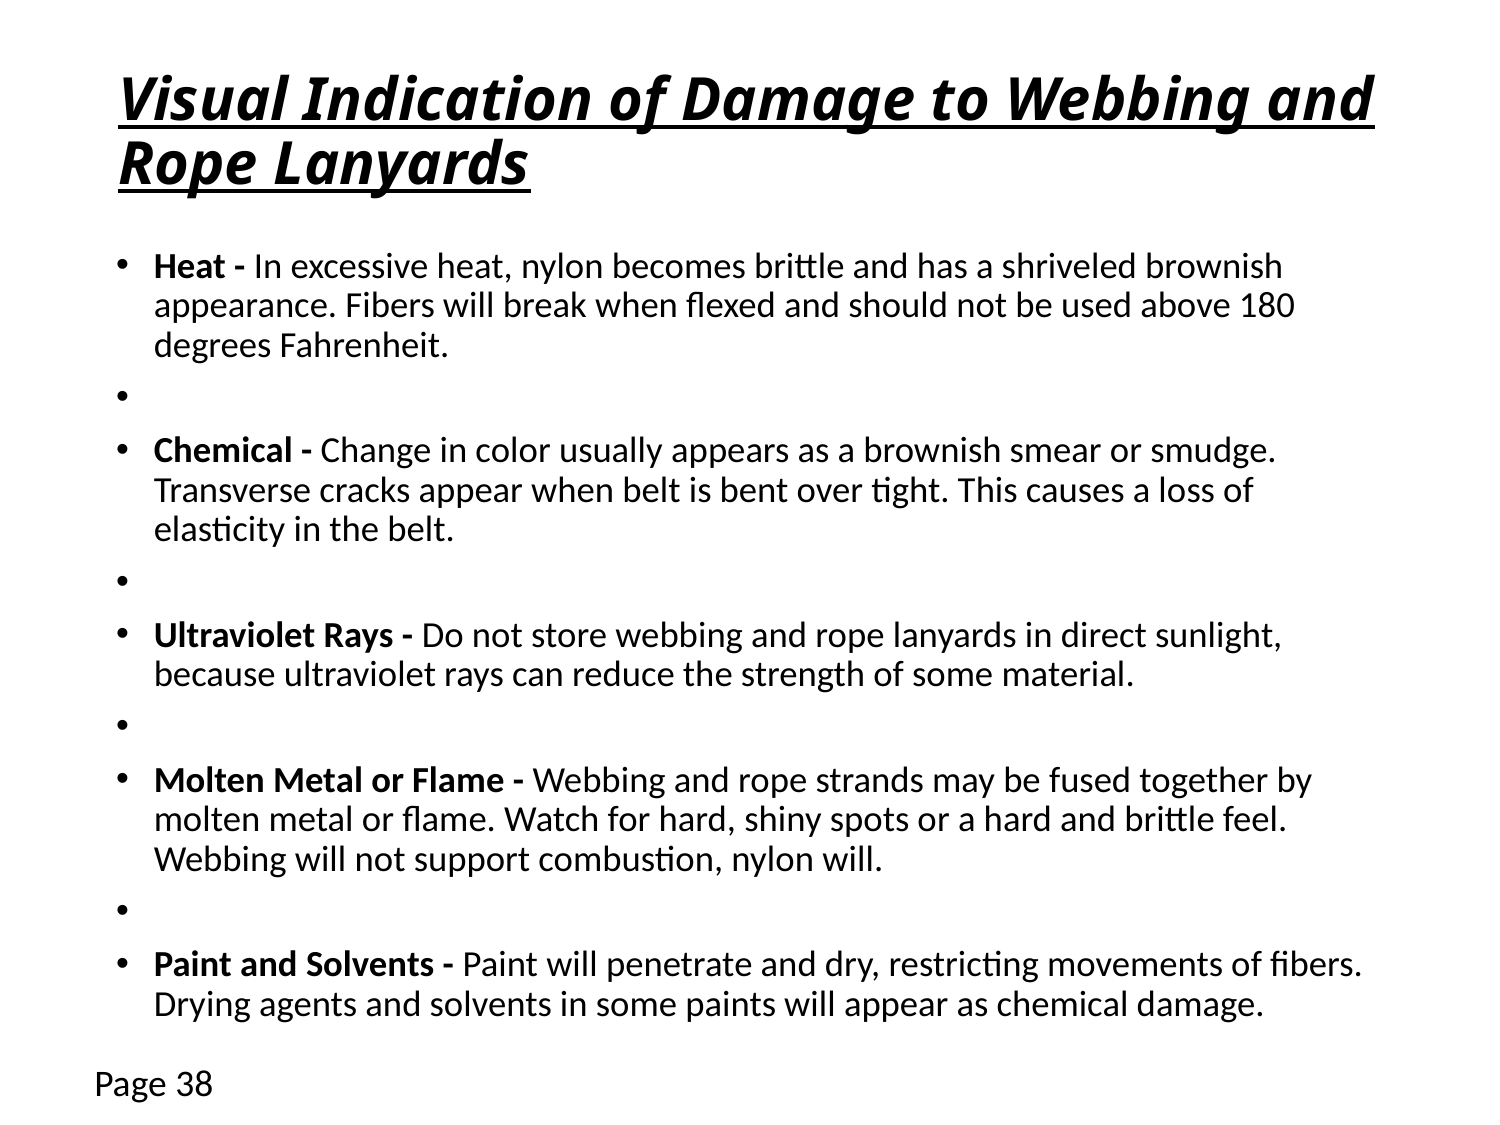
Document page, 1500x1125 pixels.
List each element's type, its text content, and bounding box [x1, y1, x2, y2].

title Visual Indication of Damage to Webbing and Rope Lanyards [103, 59, 1397, 278]
list Heat - In excessive heat, nylon becomes brittle and has a shriveled brownish appearance. Fibers will break when flexed and should not be used above 180 degrees Fahrenheit. Chemical - Change in color usually appears as a brownish smear or smudge. Transverse cracks appear when belt is bent over tight. This causes a loss of elasticity in the belt. Ultraviolet Rays - Do not store webbing and rope lanyards in direct sunlight, because ultraviolet rays can reduce the strength of some material. Molten Metal or Flame - Webbing and rope strands may be fused together by molten metal or flame. Watch for hard, shiny spots or a hard and brittle feel. Webbing will not support combustion, nylon will. Paint and Solvents - Paint will penetrate and dry, restricting movements of fibers. Drying agents and solvents in some paints will appear as chemical damage. [101, 239, 1395, 1052]
text_box Page 38 [79, 1051, 399, 1112]
